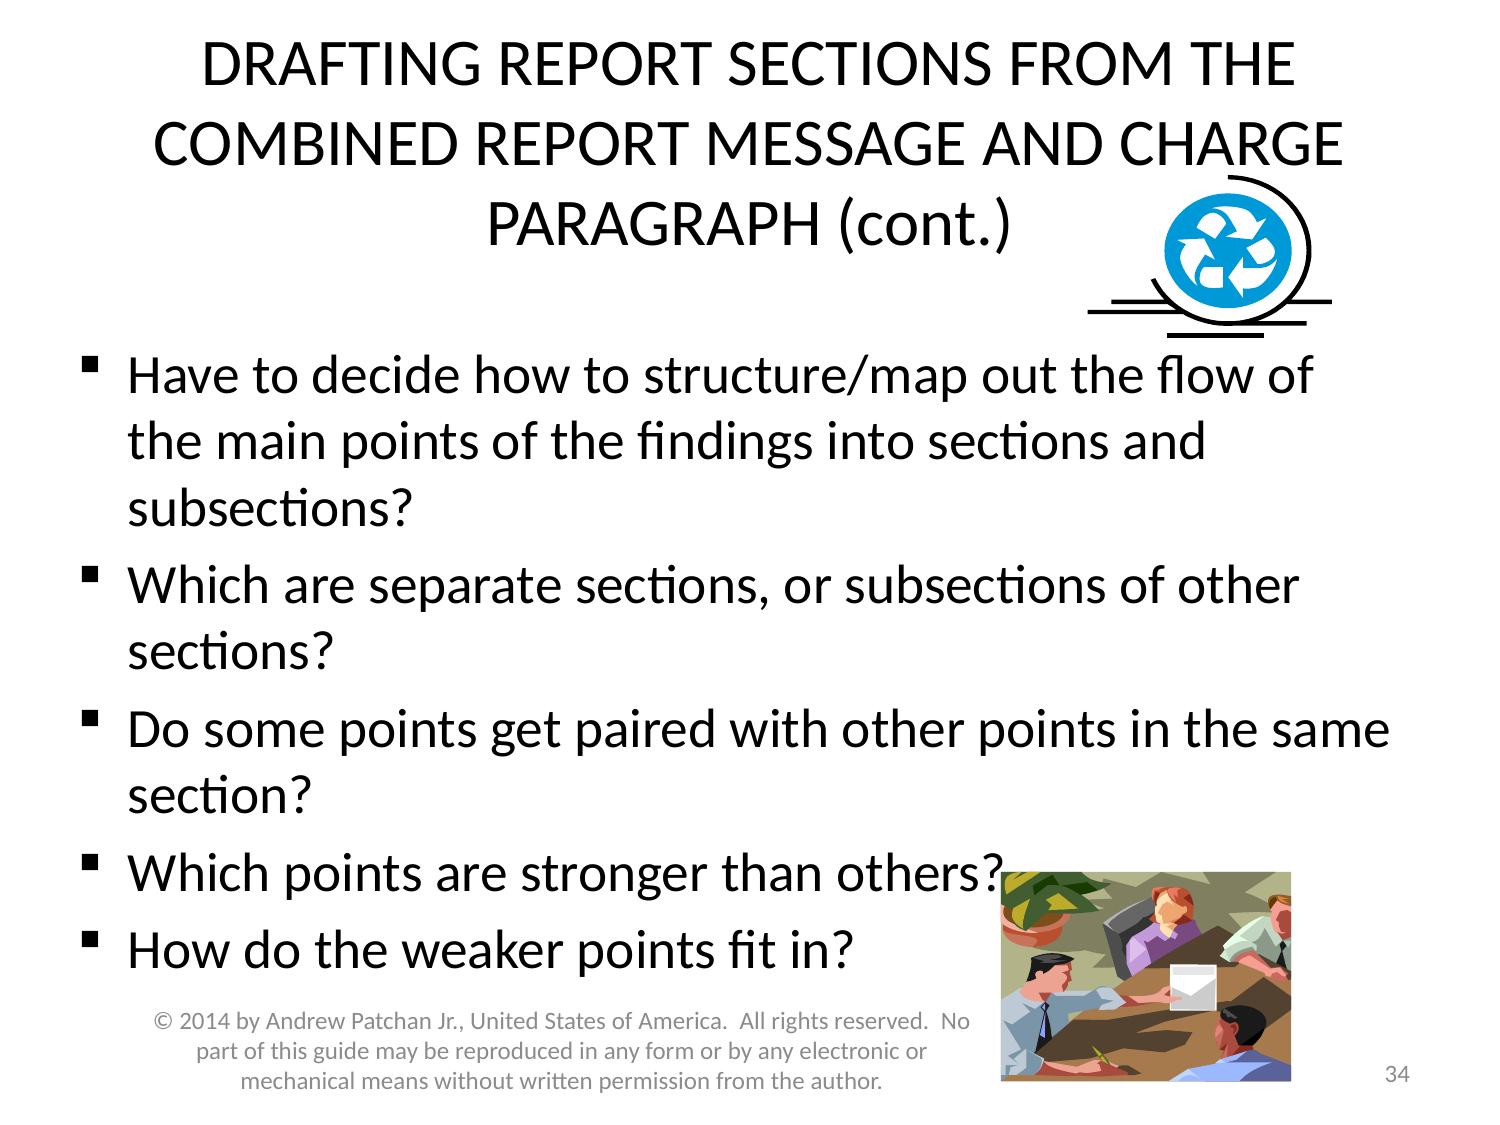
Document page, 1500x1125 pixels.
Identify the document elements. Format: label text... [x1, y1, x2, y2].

footer © 2014 by Andrew Patchan Jr., United States of America. All rights reserved. No part of this guide may be reproduced in any form or by any electronic or mechanical means without written permission from the author. [137, 996, 988, 1103]
title DRAFTING REPORT SECTIONS FROM THE COMBINED REPORT MESSAGE AND CHARGE PARAGRAPH (cont.) [75, 45, 1425, 233]
picture [1000, 869, 1296, 1085]
list Have to decide how to structure/map out the flow of the main points of the findings into sections and subsections? Which are separate sections, or subsections of other sections? Do some points get paired with other points in the same section? Which points are stronger than others? How do the weaker points fit in? [62, 253, 1413, 996]
slide_number 34 [1074, 1042, 1425, 1103]
picture [1087, 174, 1333, 338]
